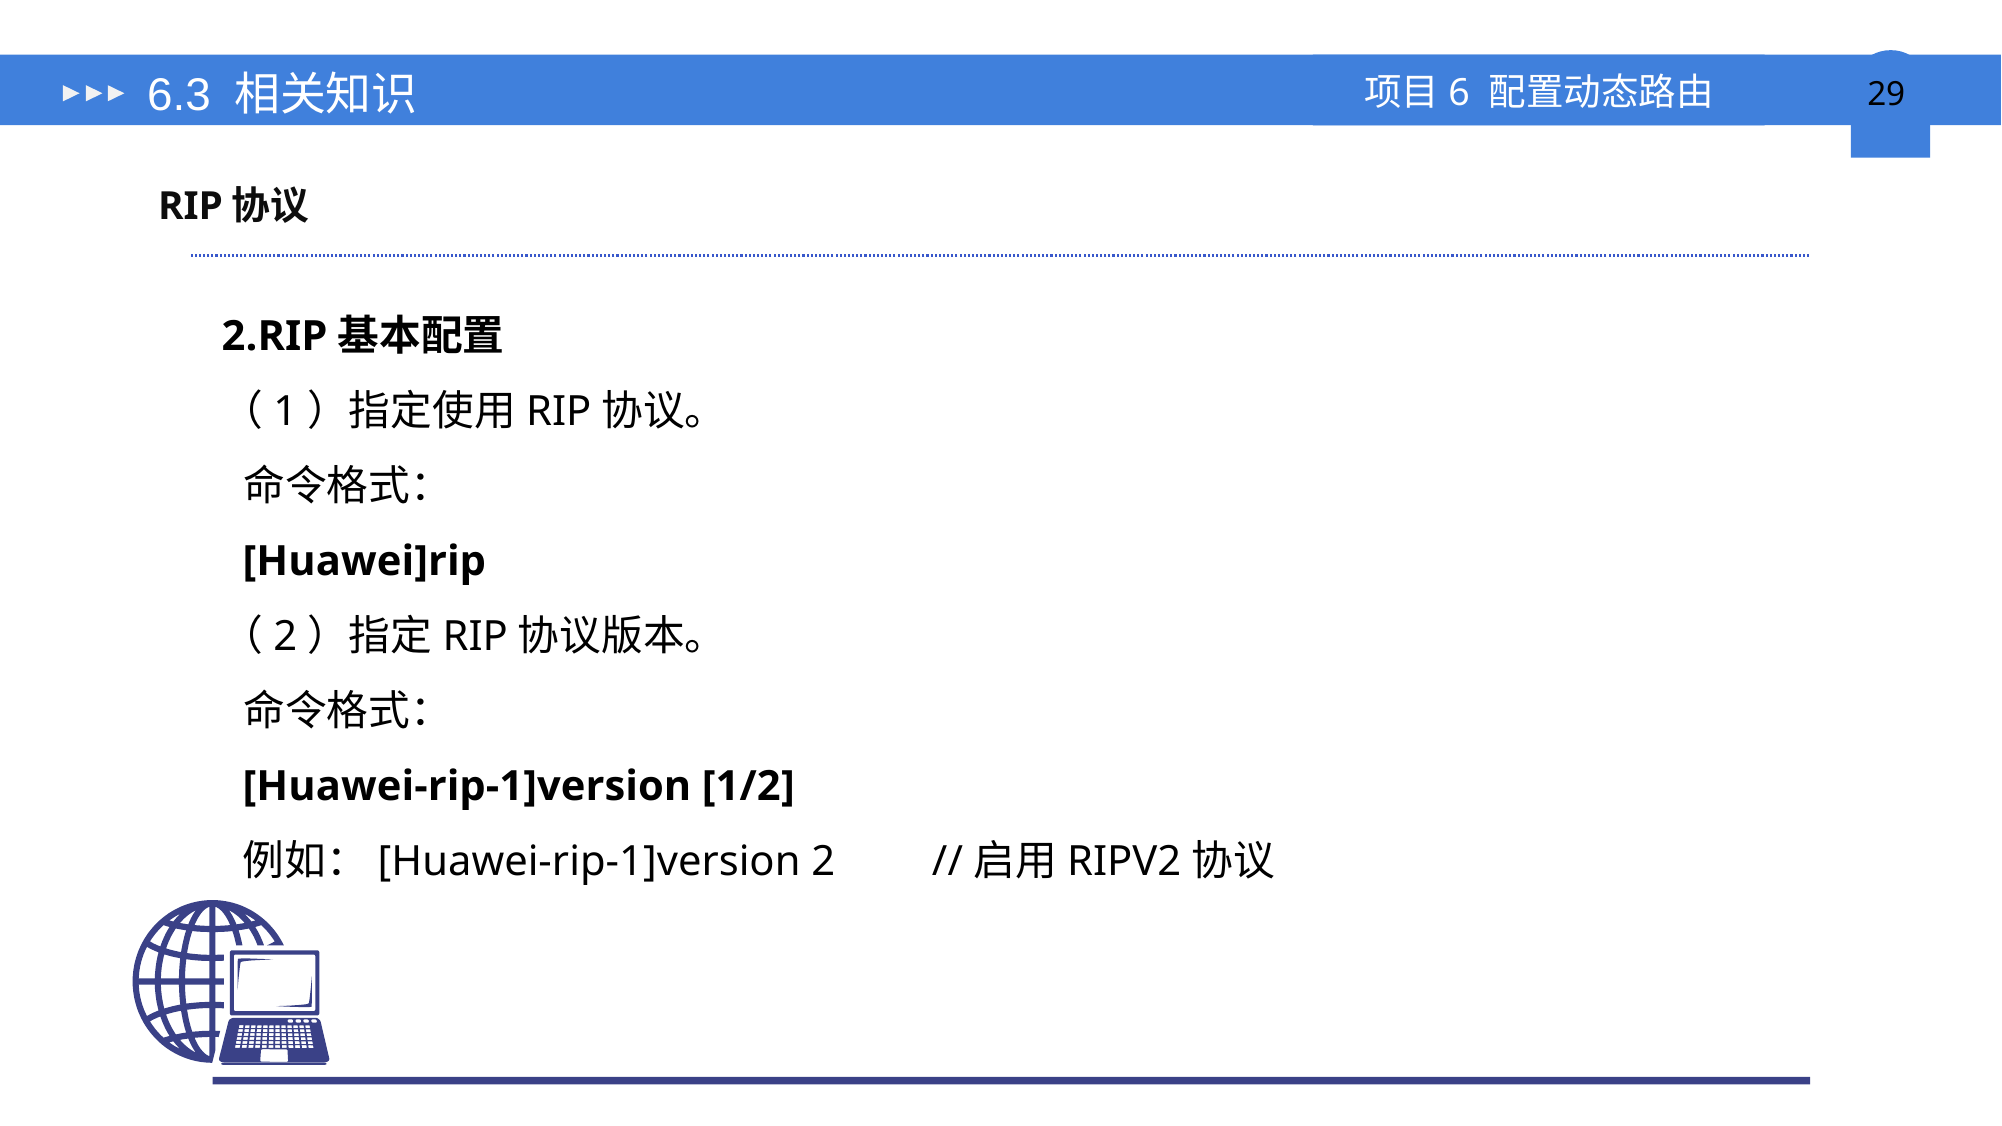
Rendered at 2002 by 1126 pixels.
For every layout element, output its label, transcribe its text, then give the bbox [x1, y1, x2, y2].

title 6.3 相关知识 [127, 59, 1207, 126]
text_box 2.RIP基本配置 （1）指定使用RIP协议。 命令格式： [Huawei]rip （2）指定RIP协议版本。 命令格式： [Huawei-rip-1]version [1/2] 例如：[Huawei-rip-1]version 2 //启用RIPV2协议 [162, 276, 1851, 891]
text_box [132, 899, 1811, 1085]
list RIP协议 [138, 161, 1901, 238]
